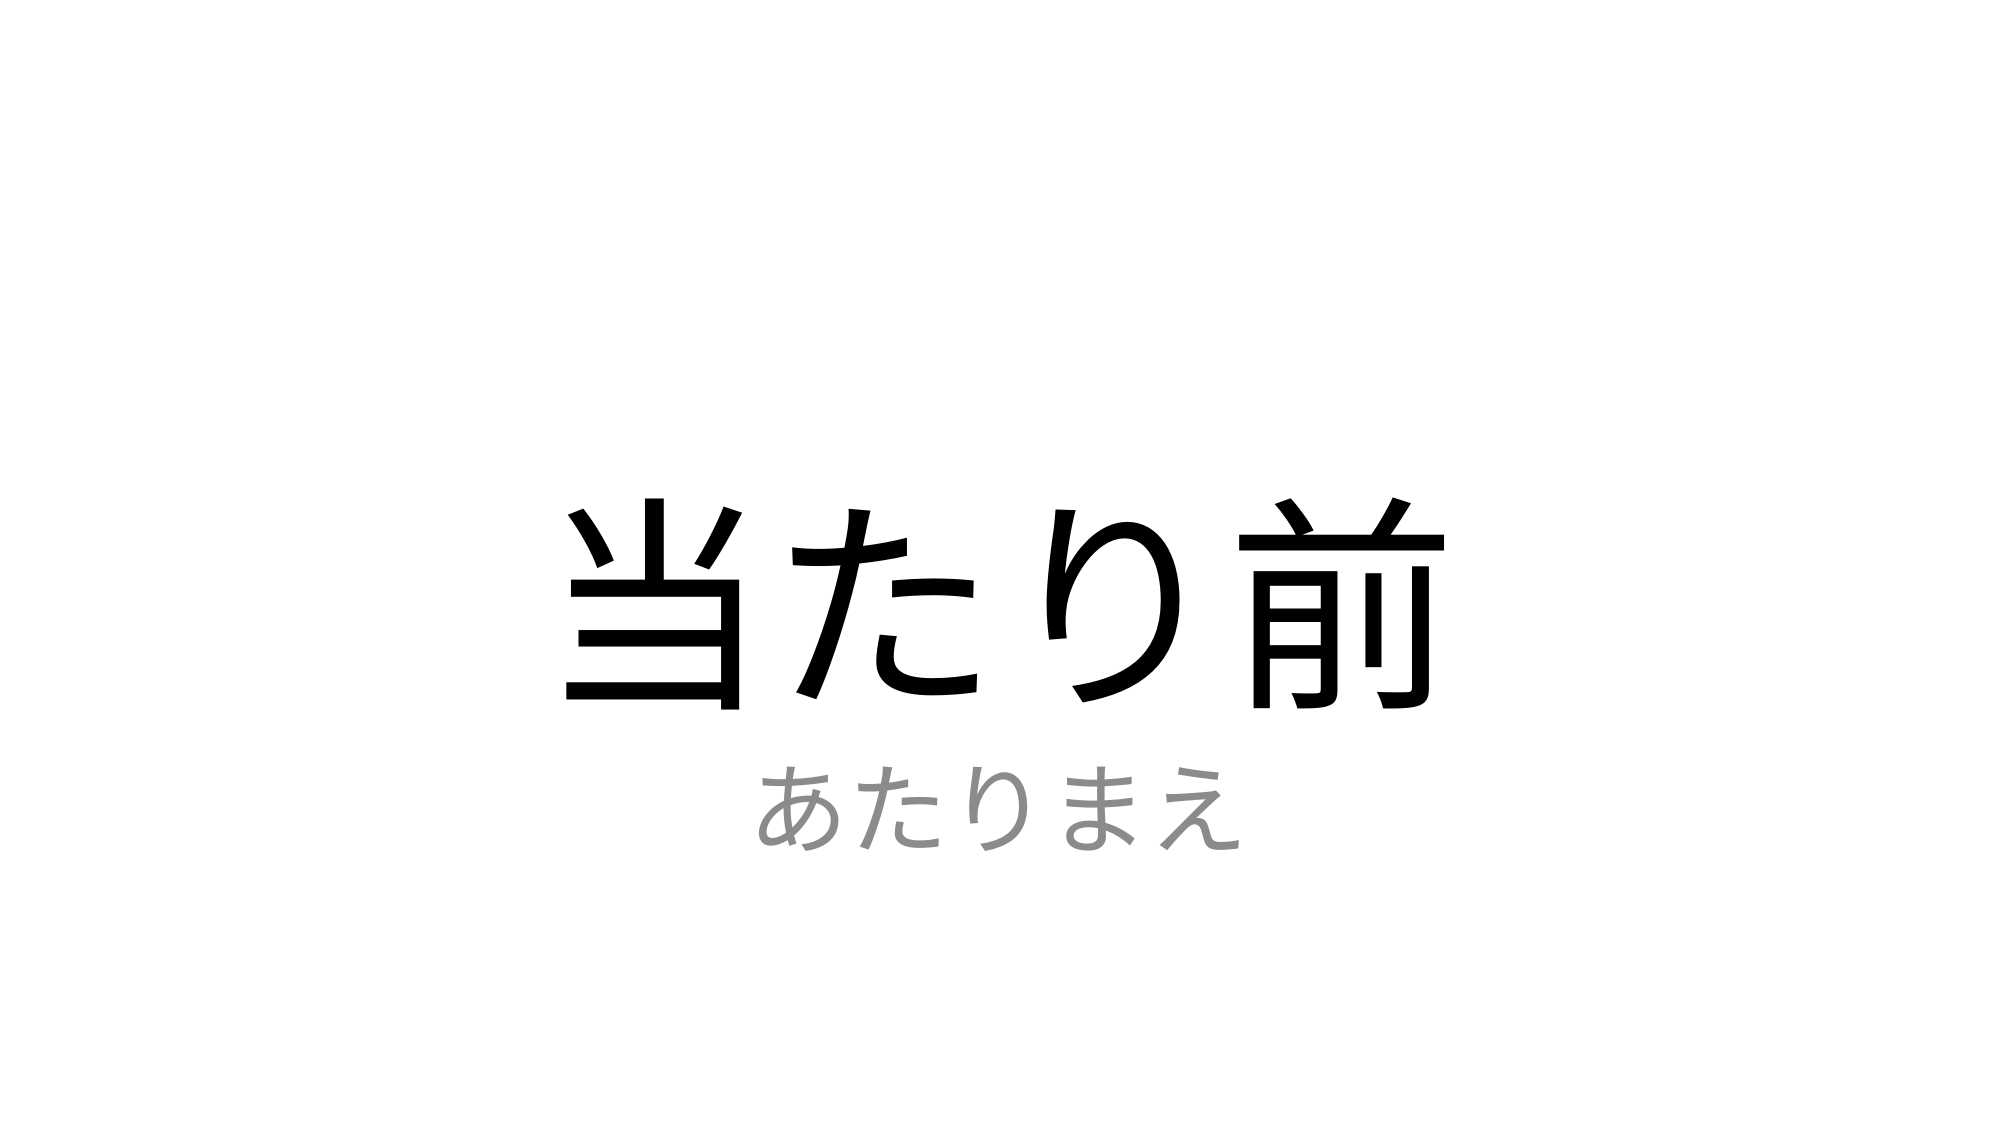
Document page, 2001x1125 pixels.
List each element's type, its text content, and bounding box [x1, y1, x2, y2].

title 当たり前 [136, 280, 1862, 749]
list あたりまえ [136, 752, 1862, 999]
